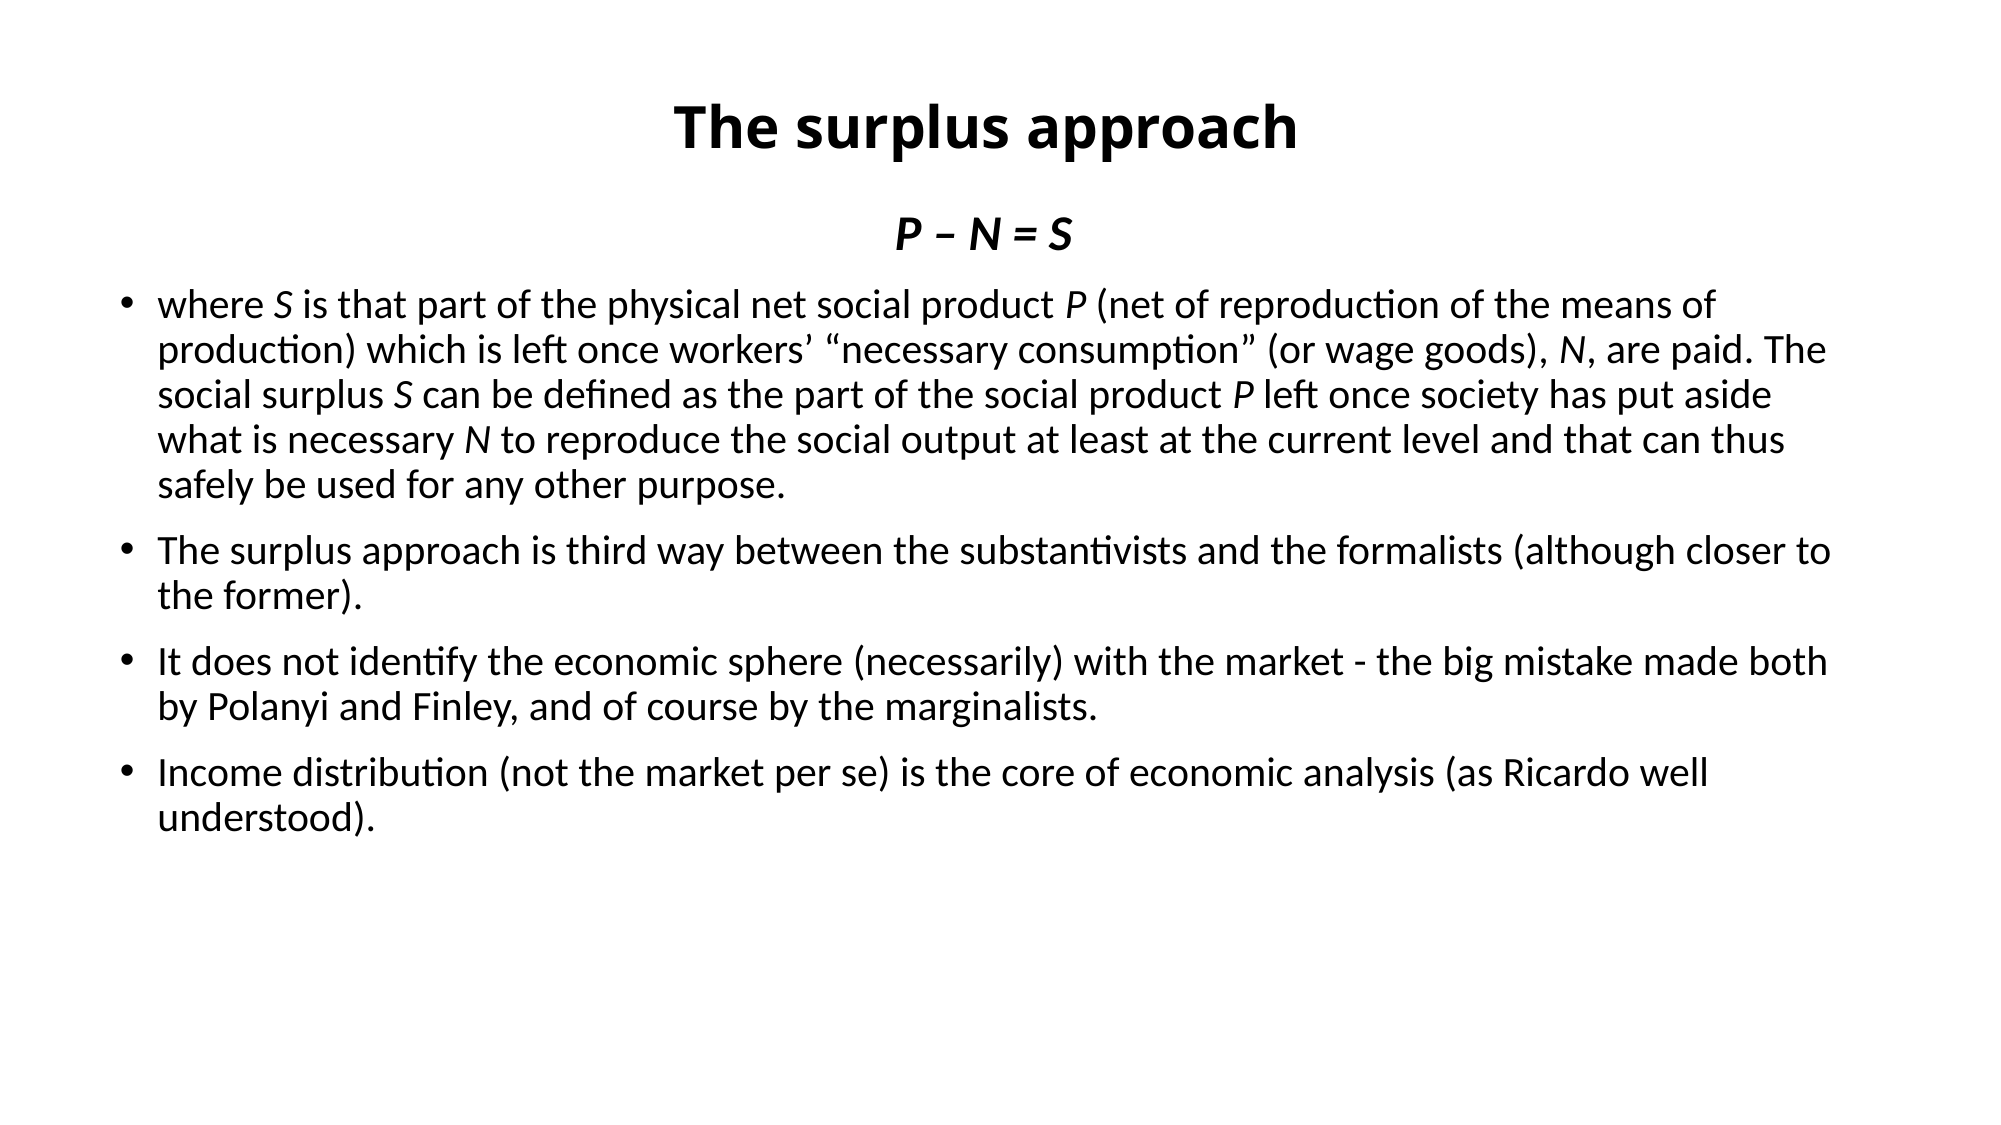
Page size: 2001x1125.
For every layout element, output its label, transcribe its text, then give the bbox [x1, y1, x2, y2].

list P – N = S where S is that part of the physical net social product P (net of reproduction of the means of production) which is left once workers’ “necessary consumption” (or wage goods), N, are paid. The social surplus S can be defined as the part of the social product P left once society has put aside what is necessary N to reproduce the social output at least at the current level and that can thus safely be used for any other purpose. The surplus approach is third way between the substantivists and the formalists (although closer to the former). It does not identify the economic sphere (necessarily) with the market - the big mistake made both by Polanyi and Finley, and of course by the marginalists. Income distribution (not the market per se) is the core of economic analysis (as Ricardo well understood). [104, 200, 1863, 1014]
title The surplus approach [137, 59, 1836, 200]
